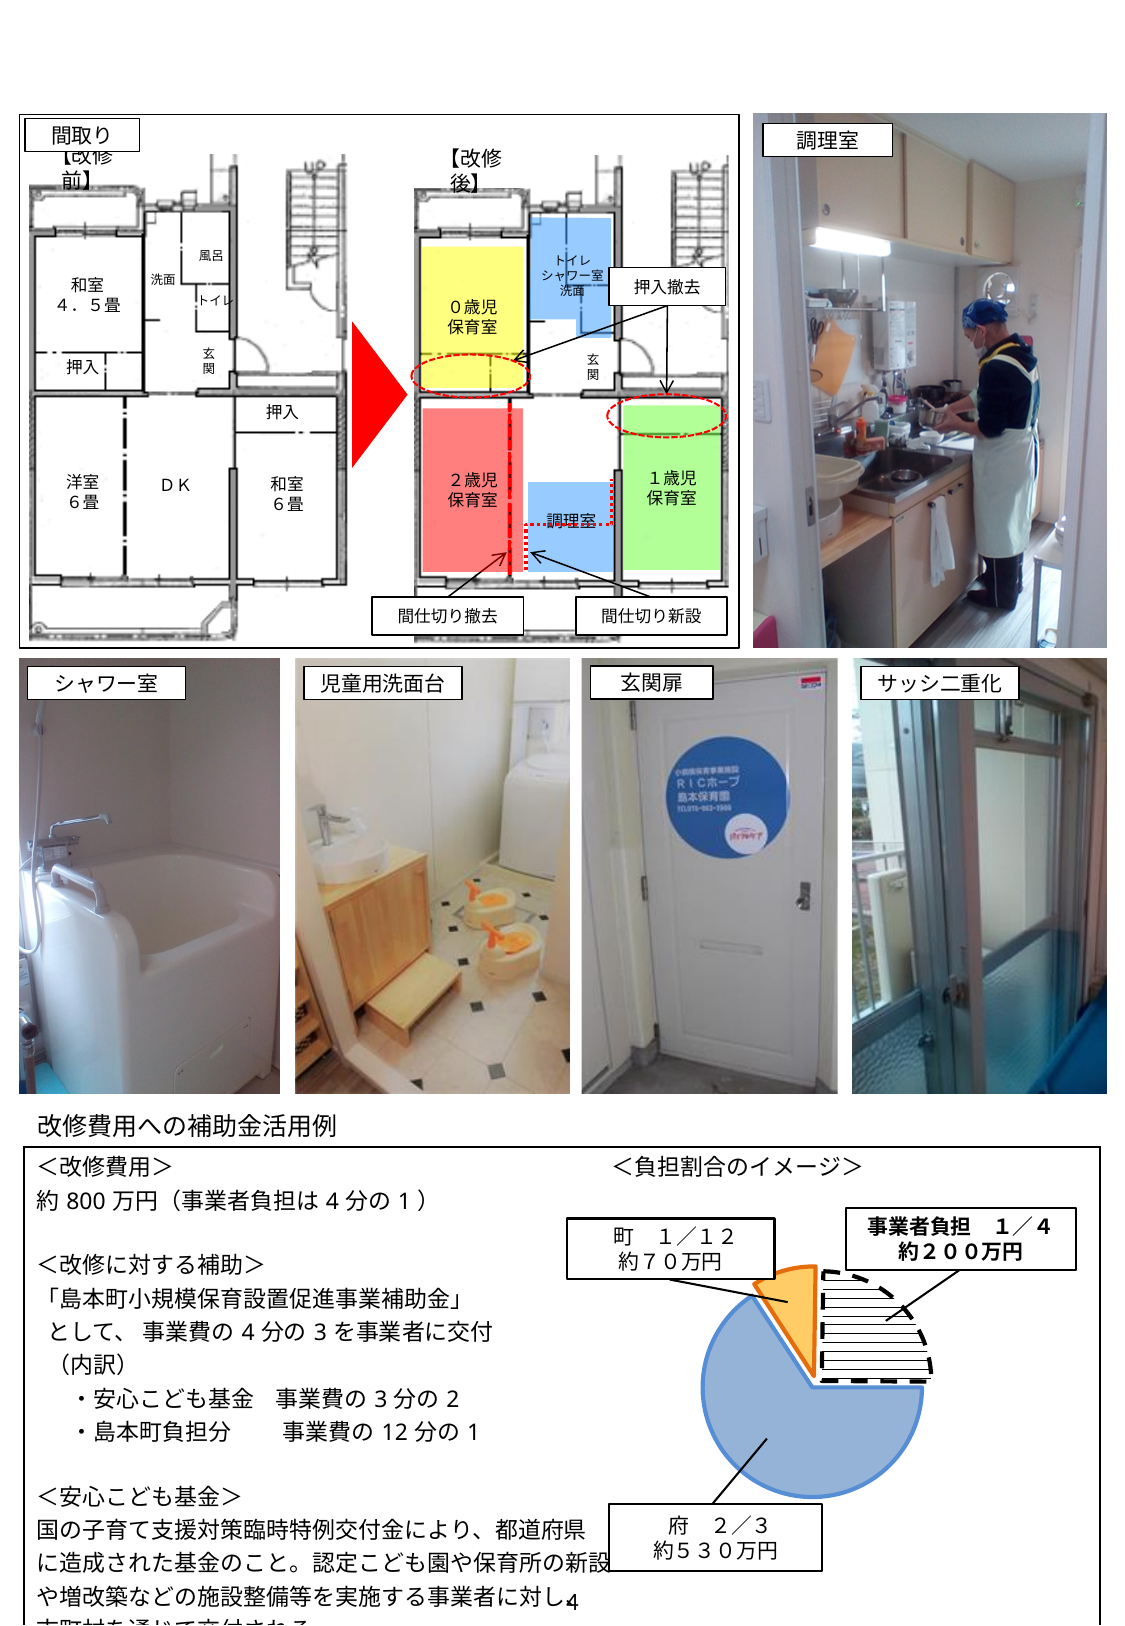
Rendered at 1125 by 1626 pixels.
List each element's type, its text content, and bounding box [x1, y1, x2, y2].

picture [19, 657, 280, 1094]
picture [581, 657, 838, 1094]
text_box 改修費用への補助金活用例 [21, 1097, 674, 1154]
picture [851, 657, 1108, 1094]
table_header ＜改修費用＞ ＜負担割合のイメージ＞ 約800万円（事業者負担は4分の1） ＜改修に対する補助＞ 「島本町小規模保育設置促進事業補助金」 として、 事業費の4分の3を事業者に交付 （内訳） ・安心こども基金 事業費の3分の2 ・島本町負担分 事業費の12分の1 ＜安心こども基金＞ 国の子育て支援対策臨時特例交付金により、都道府県 に造成された基金のこと。認定こども園や保育所の新設 や増改築などの施設整備等を実施する事業者に対し、 市町村を通じて交付される。 [25, 1148, 1099, 1625]
picture [752, 113, 1108, 648]
text_box 4 [394, 1557, 751, 1625]
picture [295, 657, 570, 1094]
text_box [17, 113, 741, 650]
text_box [25, 150, 730, 651]
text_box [566, 1207, 1077, 1572]
